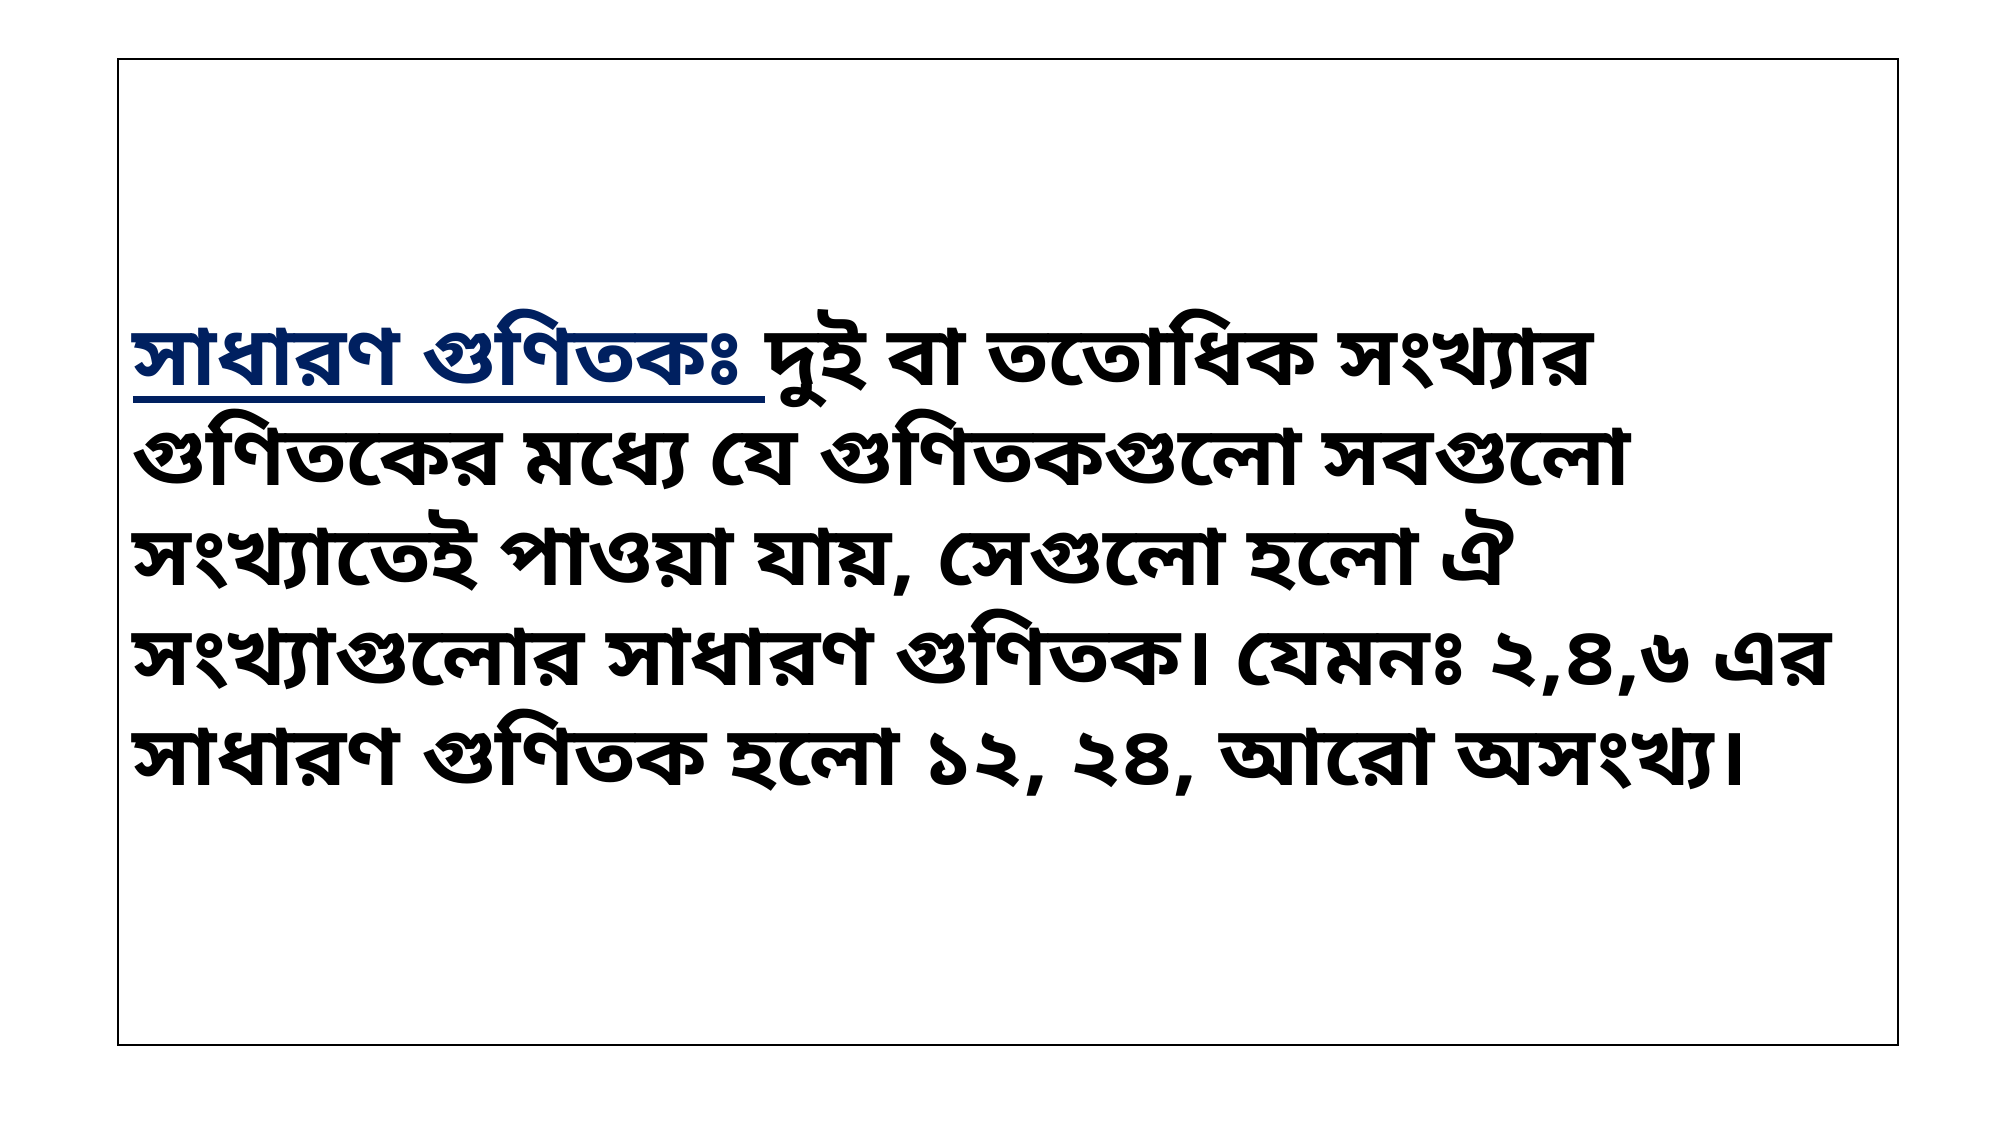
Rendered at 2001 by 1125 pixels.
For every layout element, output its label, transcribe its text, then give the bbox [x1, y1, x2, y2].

text_box সাধারণ গুণিতকঃ দুই বা ততোধিক সংখ্যার গুণিতকের মধ্যে যে গুণিতকগুলো সবগুলো সংখ্যাতেই পাওয়া যায়, সেগুলো হলো ঐ সংখ্যাগুলোর সাধারণ গুণিতক। যেমনঃ ২,৪,৬ এর সাধারণ গুণিতক হলো ১২, ২৪, আরো অসংখ্য। [117, 58, 1899, 1046]
